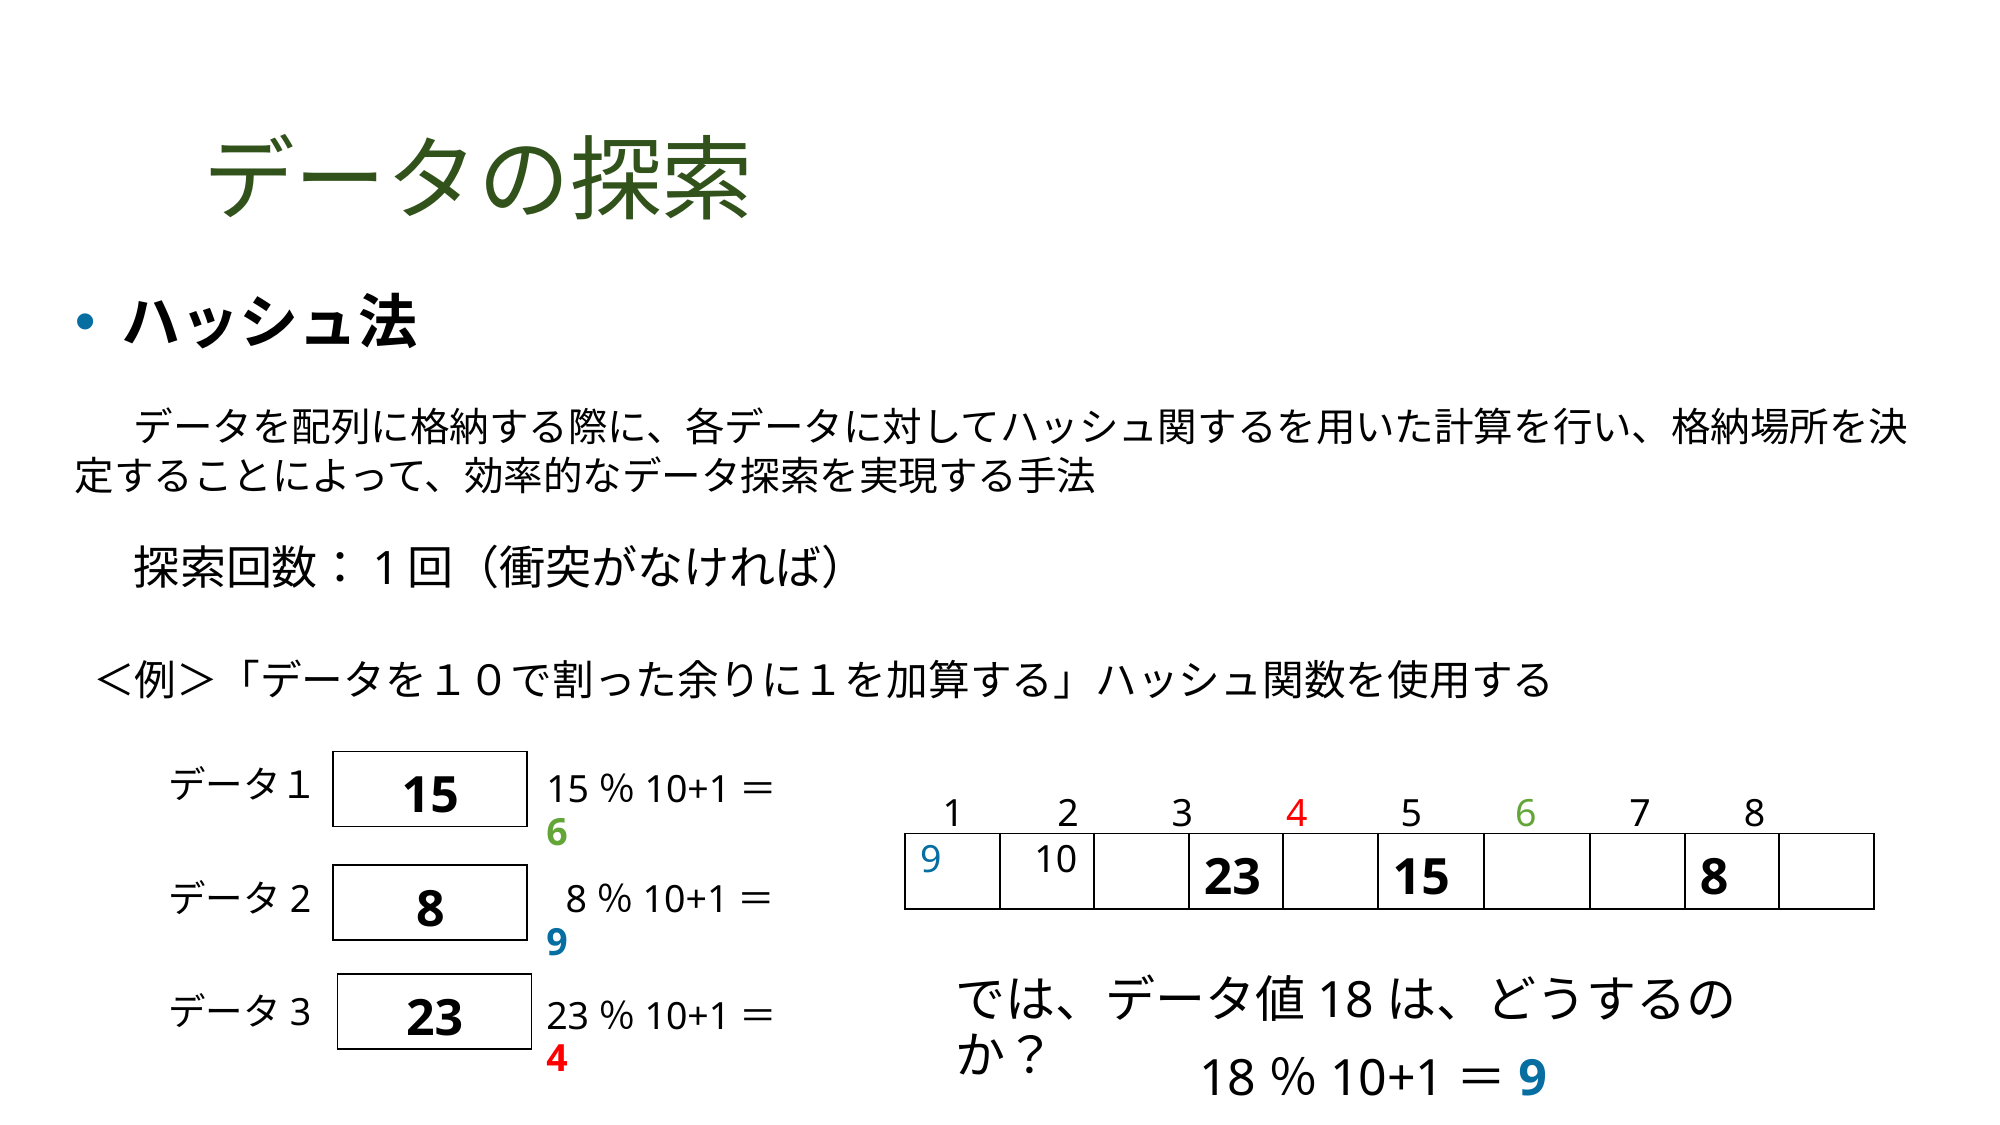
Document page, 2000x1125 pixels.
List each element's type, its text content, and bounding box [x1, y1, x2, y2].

list ハッシュ法 データを配列に格納する際に、各データに対してハッシュ関するを用いた計算を行い、格納場所を決定することによって、効率的なデータ探索を実現する手法 探索回数：1回（衝突がなければ） [54, 279, 1945, 609]
title データの探索 [183, 12, 1850, 242]
table_header [1095, 889, 1188, 908]
table_header [1284, 889, 1377, 908]
text_box では、データ値18は、どうするのか？ [940, 964, 1850, 1093]
text_box 18％10+1＝9 [1165, 1042, 1603, 1115]
table_header 8 [334, 866, 526, 939]
text_box 15％10+1＝6 [531, 761, 804, 862]
text_box ＜例＞「データを１０で割った余りに１を加算する」ハッシュ関数を使用する [78, 641, 1850, 828]
table_header 15 [1379, 889, 1483, 908]
table_header [906, 889, 999, 908]
table_header [1001, 889, 1093, 908]
text_box 8％10+1＝9 [531, 871, 804, 972]
table_header 23 [338, 975, 531, 1048]
text_box データ2 [153, 871, 426, 929]
text_box 1 2 3 4 5 6 7 8 9 10 [905, 773, 1874, 889]
table_header 15 [334, 752, 526, 826]
table_header [1485, 889, 1589, 908]
table_header 23 [1190, 889, 1282, 908]
text_box データ3 [153, 984, 426, 1042]
table_header 8 [1686, 889, 1778, 908]
text_box データ１ [153, 756, 426, 815]
table_header [1591, 889, 1684, 908]
table_header [1780, 889, 1873, 908]
text_box 23％10+1＝4 [531, 987, 804, 1088]
